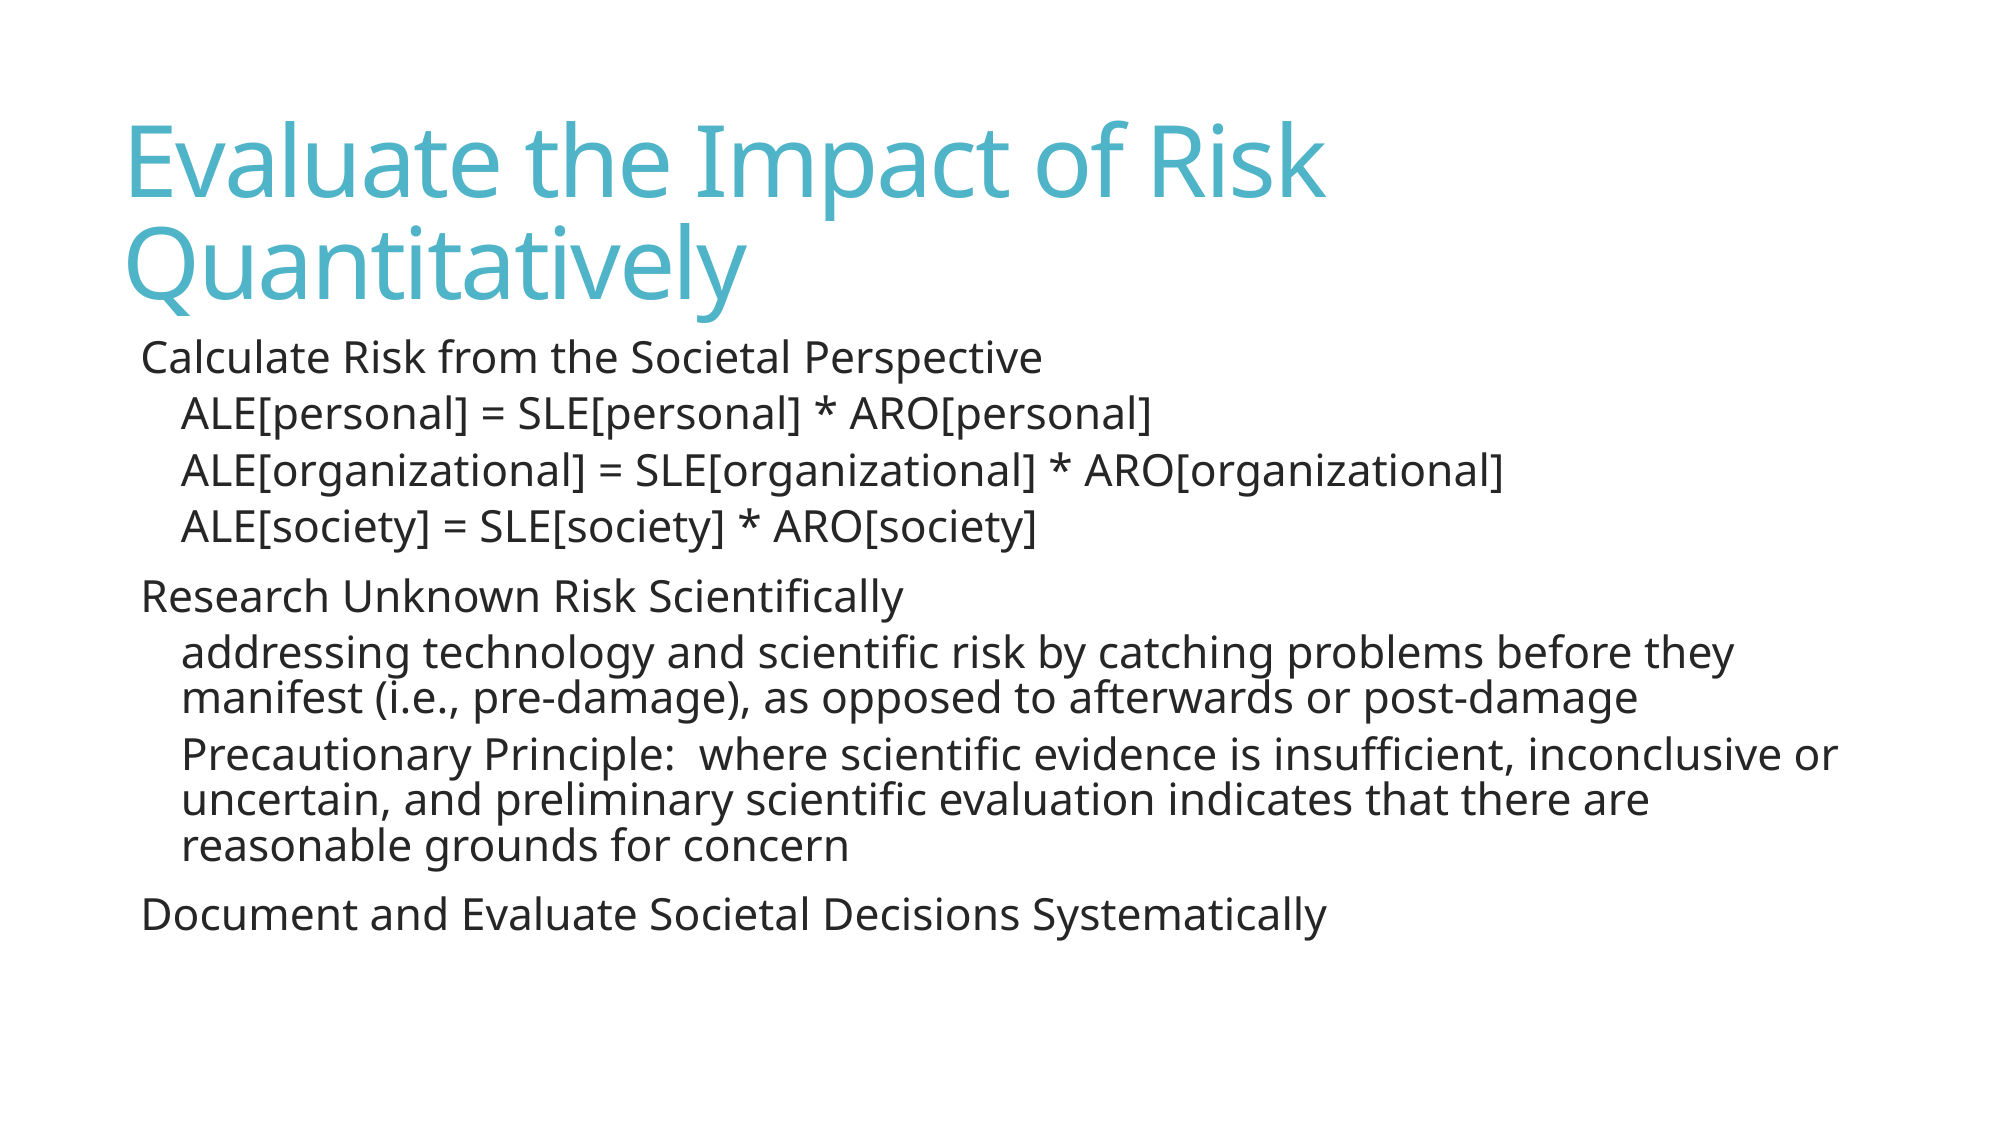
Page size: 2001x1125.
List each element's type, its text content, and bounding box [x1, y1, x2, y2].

title Evaluate the Impact of Risk Quantitatively [107, 81, 1875, 354]
list Calculate Risk from the Societal Perspective ALE[personal] = SLE[personal] * ARO[personal] ALE[organizational] = SLE[organizational] * ARO[organizational] ALE[society] = SLE[society] * ARO[society] Research Unknown Risk Scientifically addressing technology and scientific risk by catching problems before they manifest (i.e., pre-damage), as opposed to afterwards or post-damage Precautionary Principle: where scientific evidence is insufficient, inconclusive or uncertain, and preliminary scientific evaluation indicates that there are reasonable grounds for concern Document and Evaluate Societal Decisions Systematically [111, 329, 1876, 948]
